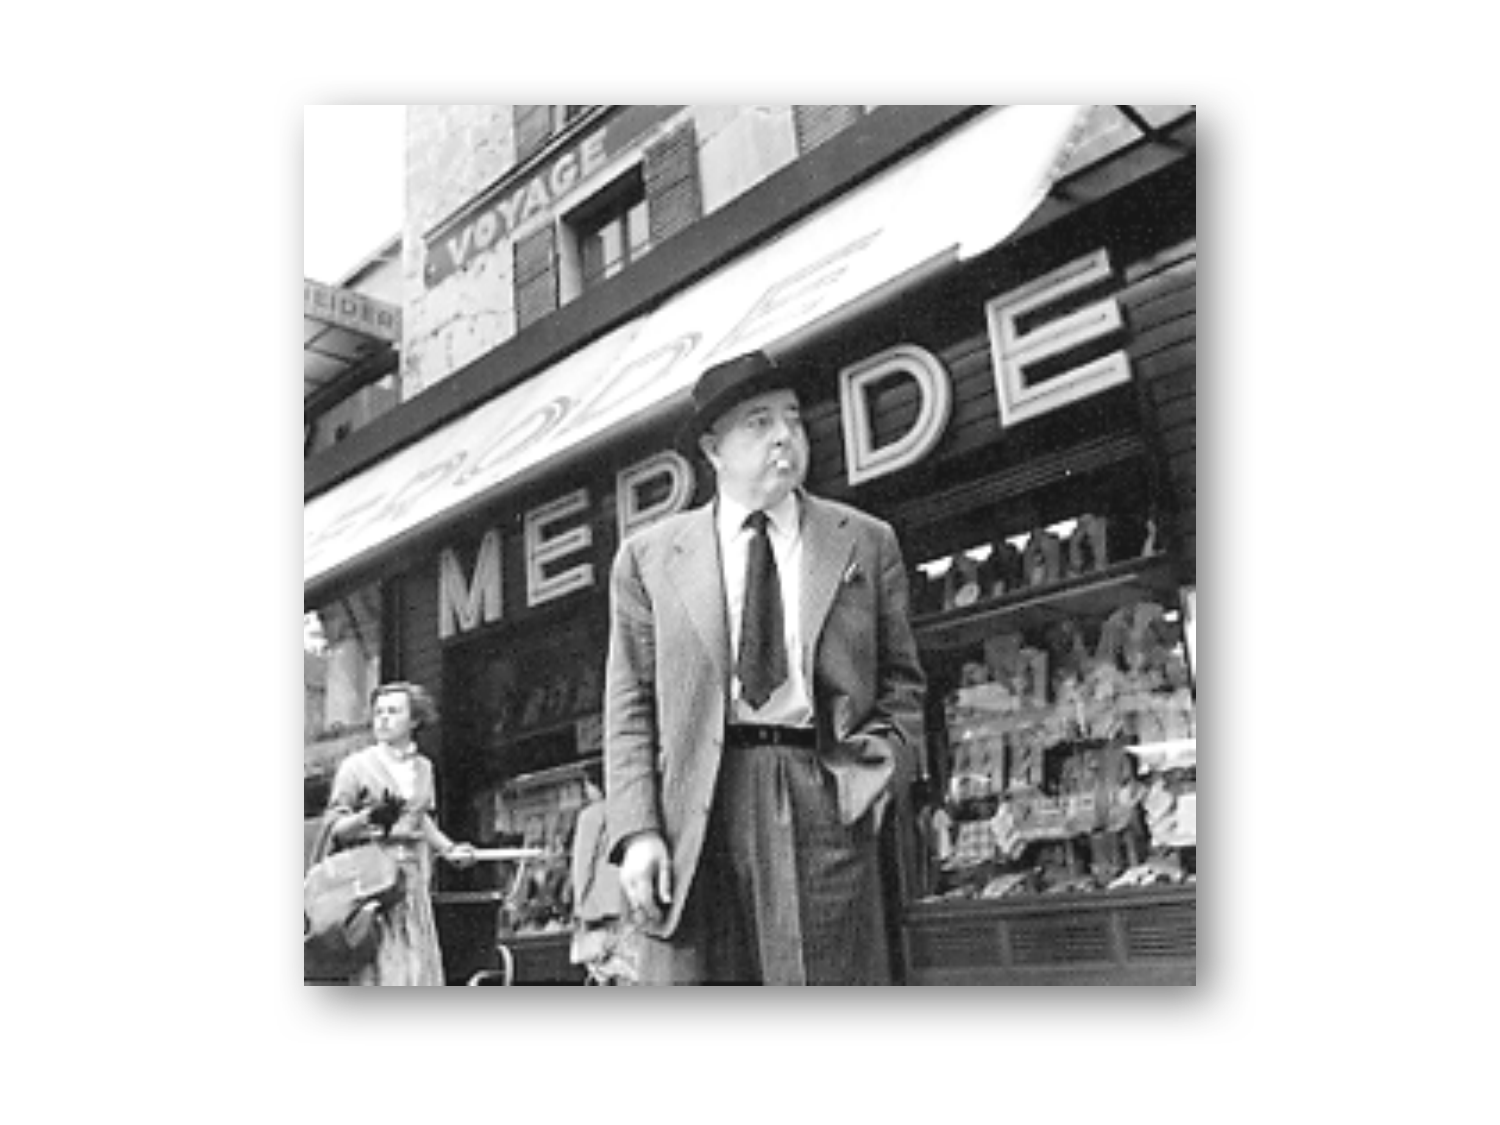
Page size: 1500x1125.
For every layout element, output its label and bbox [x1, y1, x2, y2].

picture [304, 105, 1196, 986]
